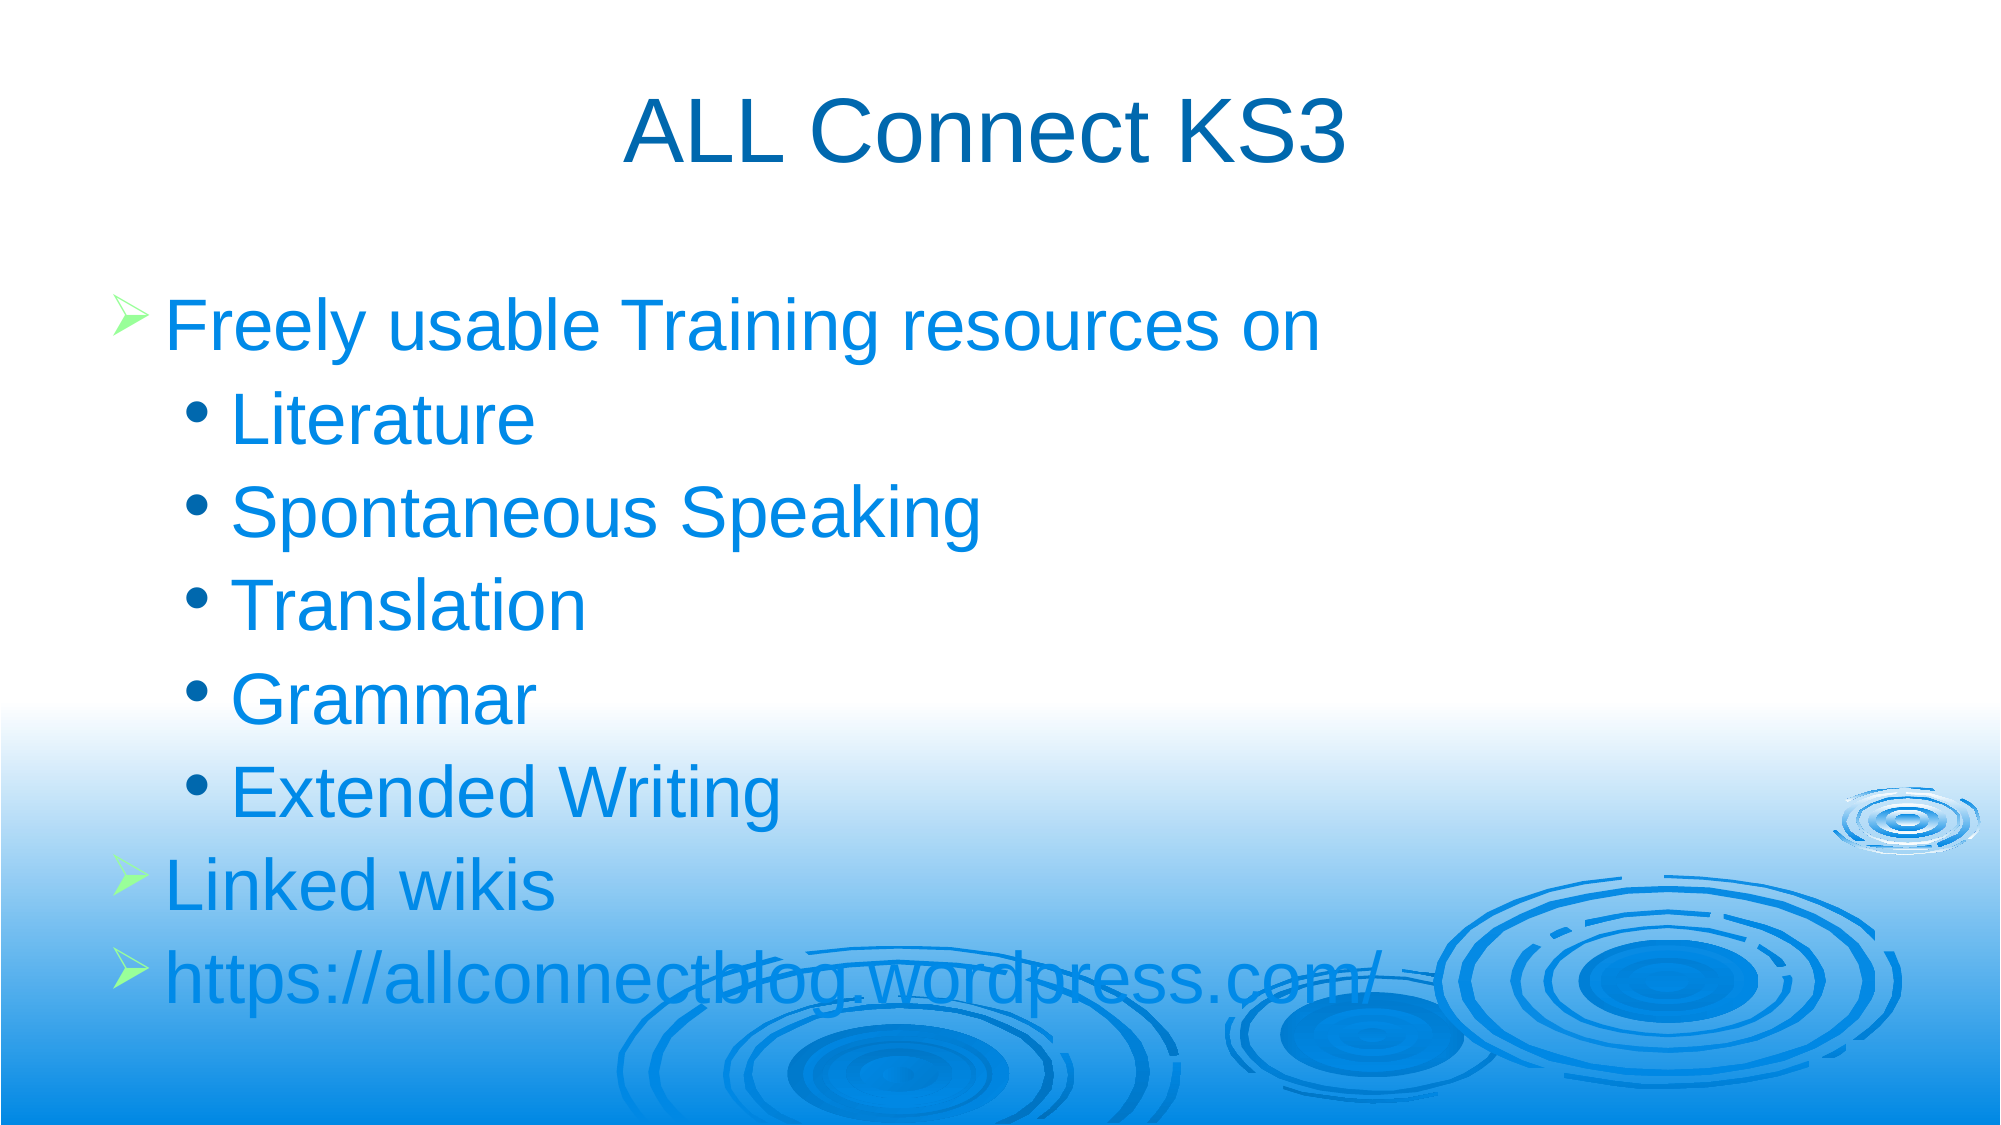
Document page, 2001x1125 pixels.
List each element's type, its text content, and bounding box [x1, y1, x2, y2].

title ALL Connect KS3 [86, 31, 1887, 220]
list Freely usable Training resources on Literature Spontaneous Speaking Translation Grammar Extended Writing Linked wikis https://allconnectblog.wordpress.com/ [93, 205, 1894, 949]
